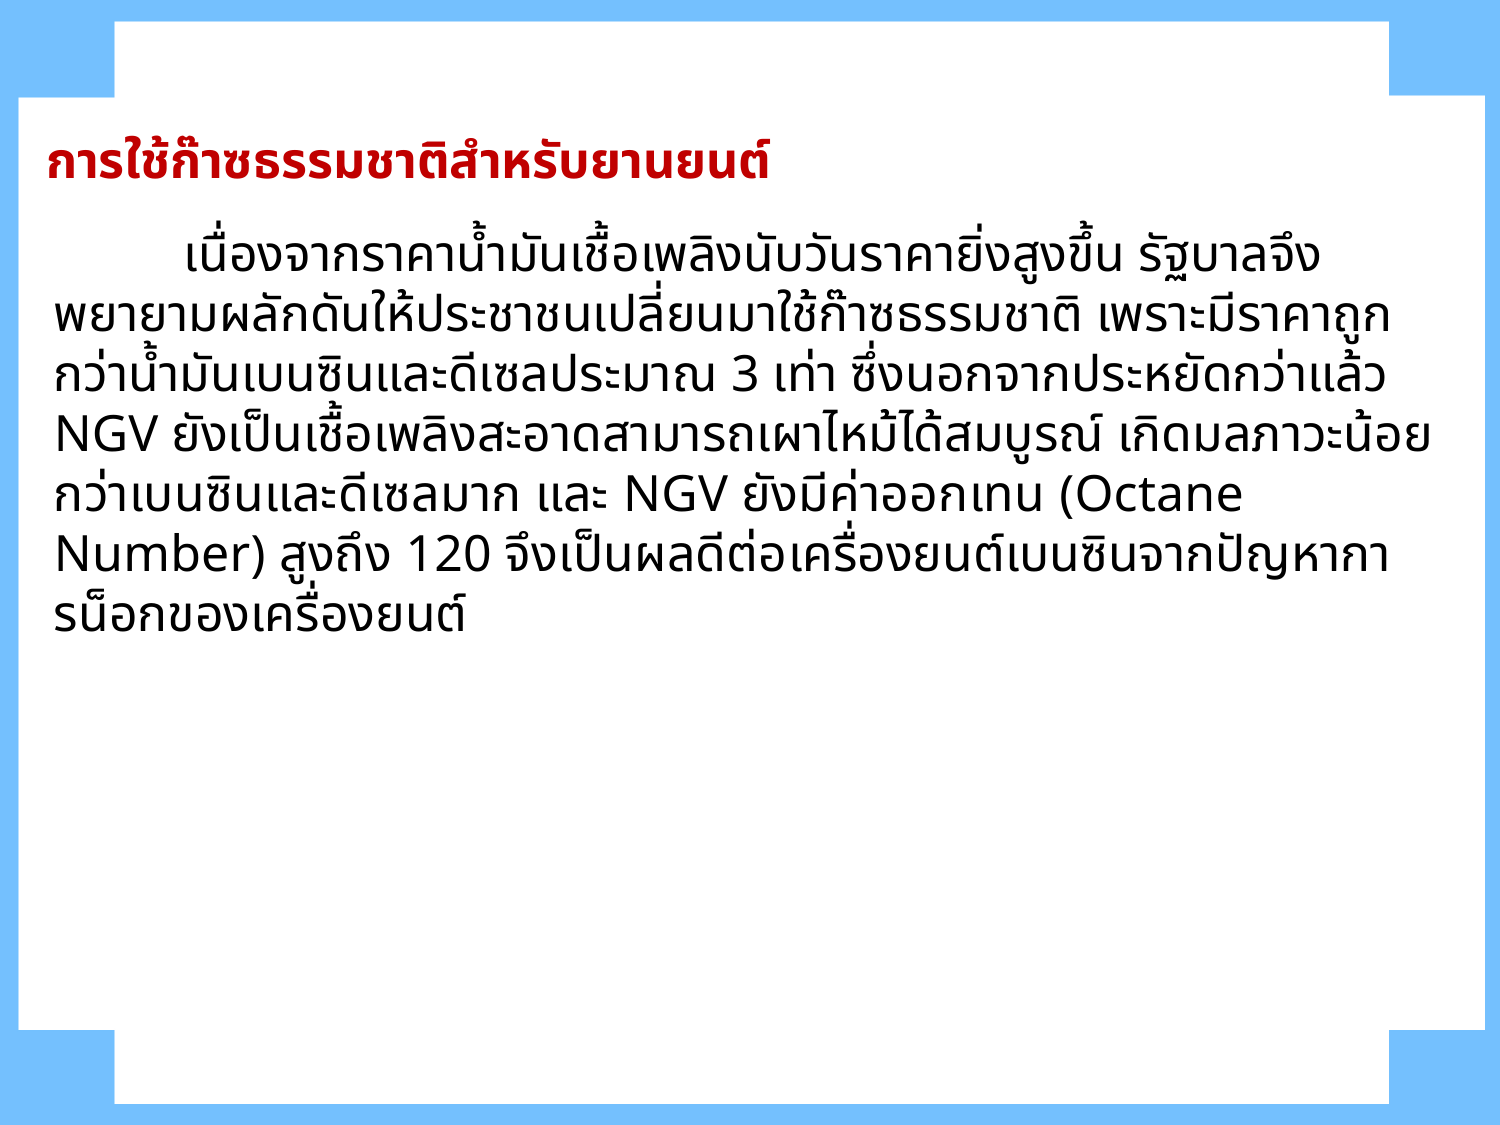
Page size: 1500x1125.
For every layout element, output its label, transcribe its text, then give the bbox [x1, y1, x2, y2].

text_box การใช้ก๊าซธรรมชาติสำหรับยานยนต์ [31, 121, 787, 196]
text_box เนื่องจากราคาน้ำมันเชื้อเพลิงนับวันราคายิ่งสูงขึ้น รัฐบาลจึงพยายามผลักดันให้ประชาชนเปลี่ยนมาใช้ก๊าซธรรมชาติ เพราะมีราคาถูกกว่าน้ำมันเบนซินและดีเซลประมาณ 3 เท่า ซึ่งนอกจากประหยัดกว่าแล้ว NGV ยังเป็นเชื้อเพลิงสะอาดสามารถเผาไหม้ได้สมบูรณ์ เกิดมลภาวะน้อยกว่าเบนซินและดีเซลมาก และ NGV ยังมีค่าออกเทน (Octane Number) สูงถึง 120 จึงเป็นผลดีต่อเครื่องยนต์เบนซินจากปัญหาการน็อกของเครื่องยนต์ [39, 214, 1459, 649]
picture [0, 0, 1500, 1125]
